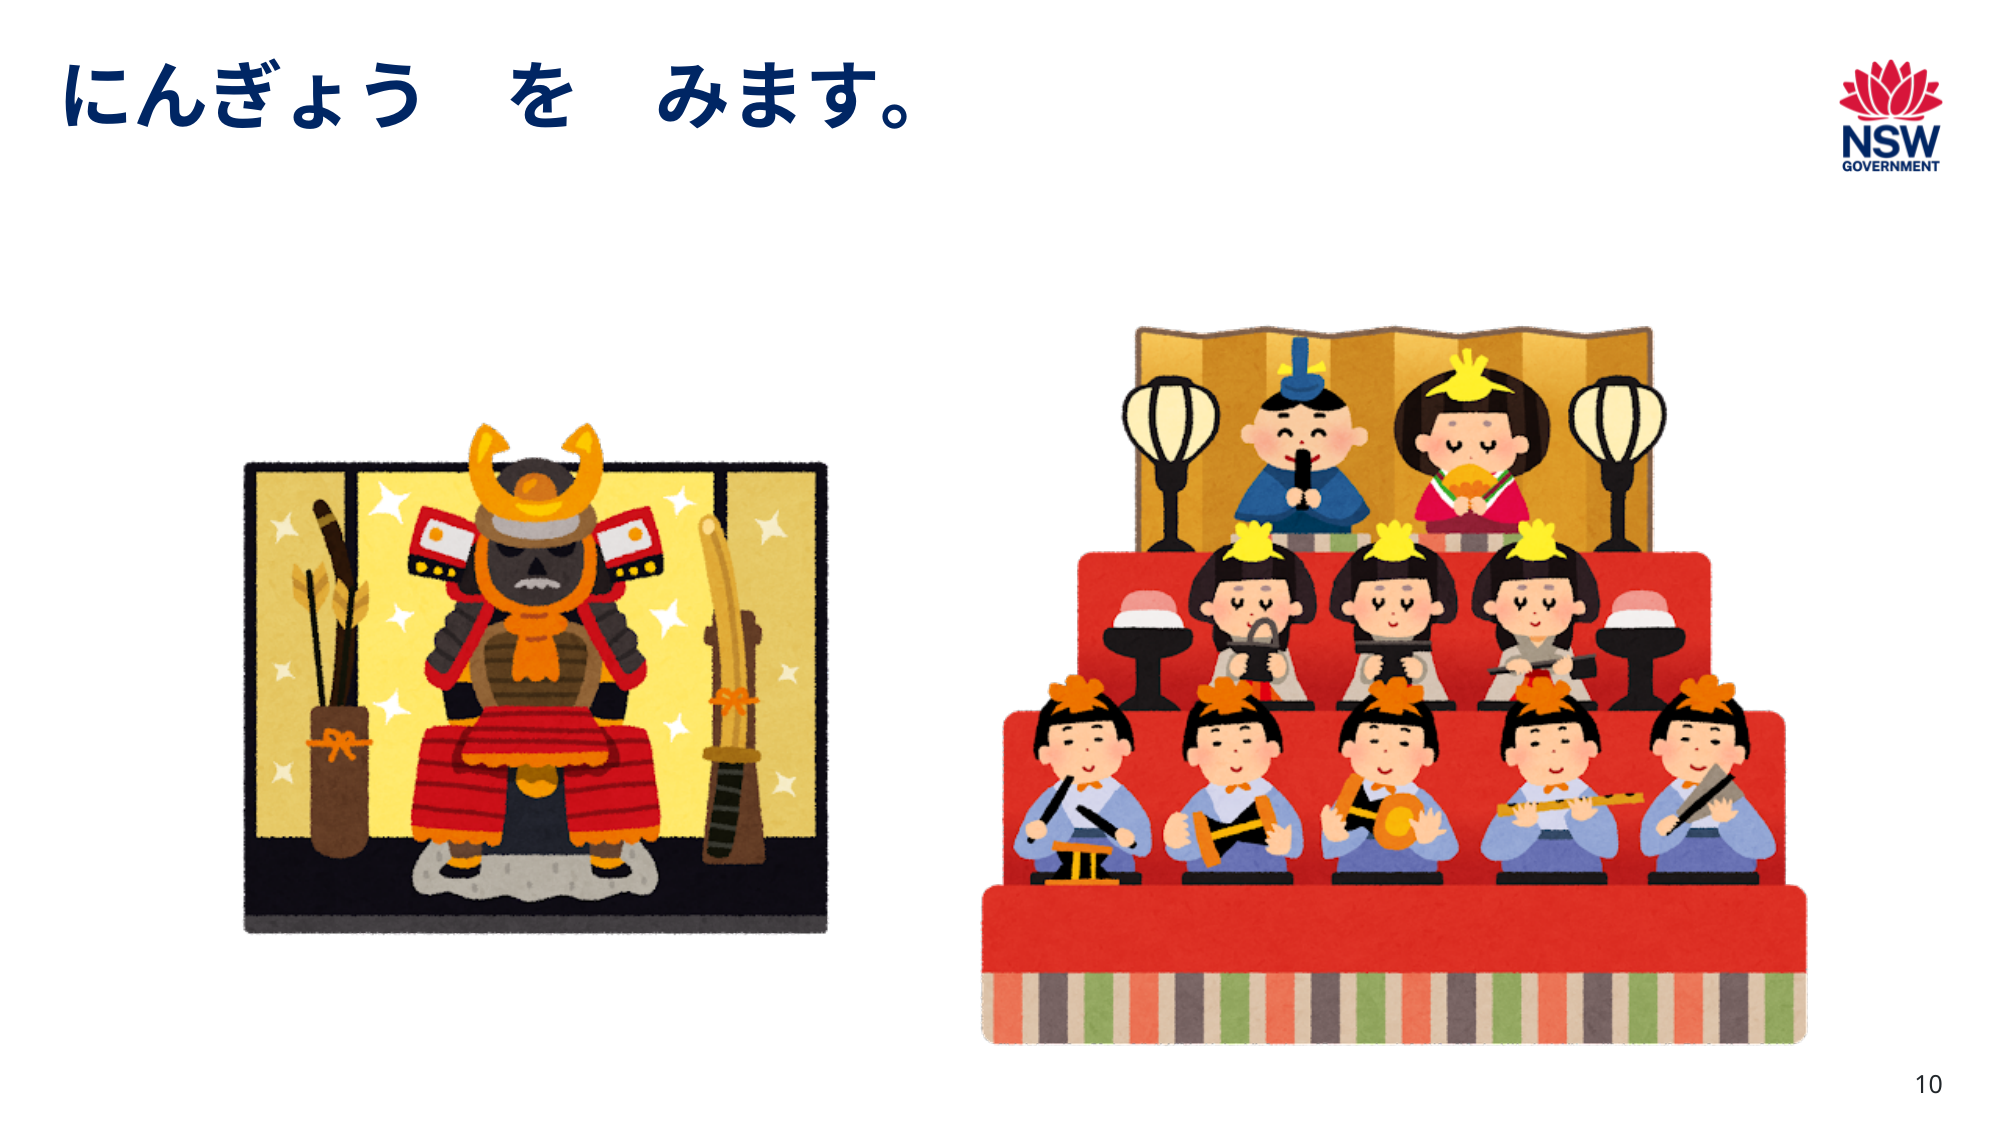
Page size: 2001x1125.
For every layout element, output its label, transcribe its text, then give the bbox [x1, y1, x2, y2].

title にんぎょう を みます。 [59, 59, 1713, 225]
picture [222, 414, 848, 954]
picture [965, 300, 1825, 1069]
slide_number 10 [1824, 1068, 1943, 1099]
picture [1839, 59, 1943, 172]
